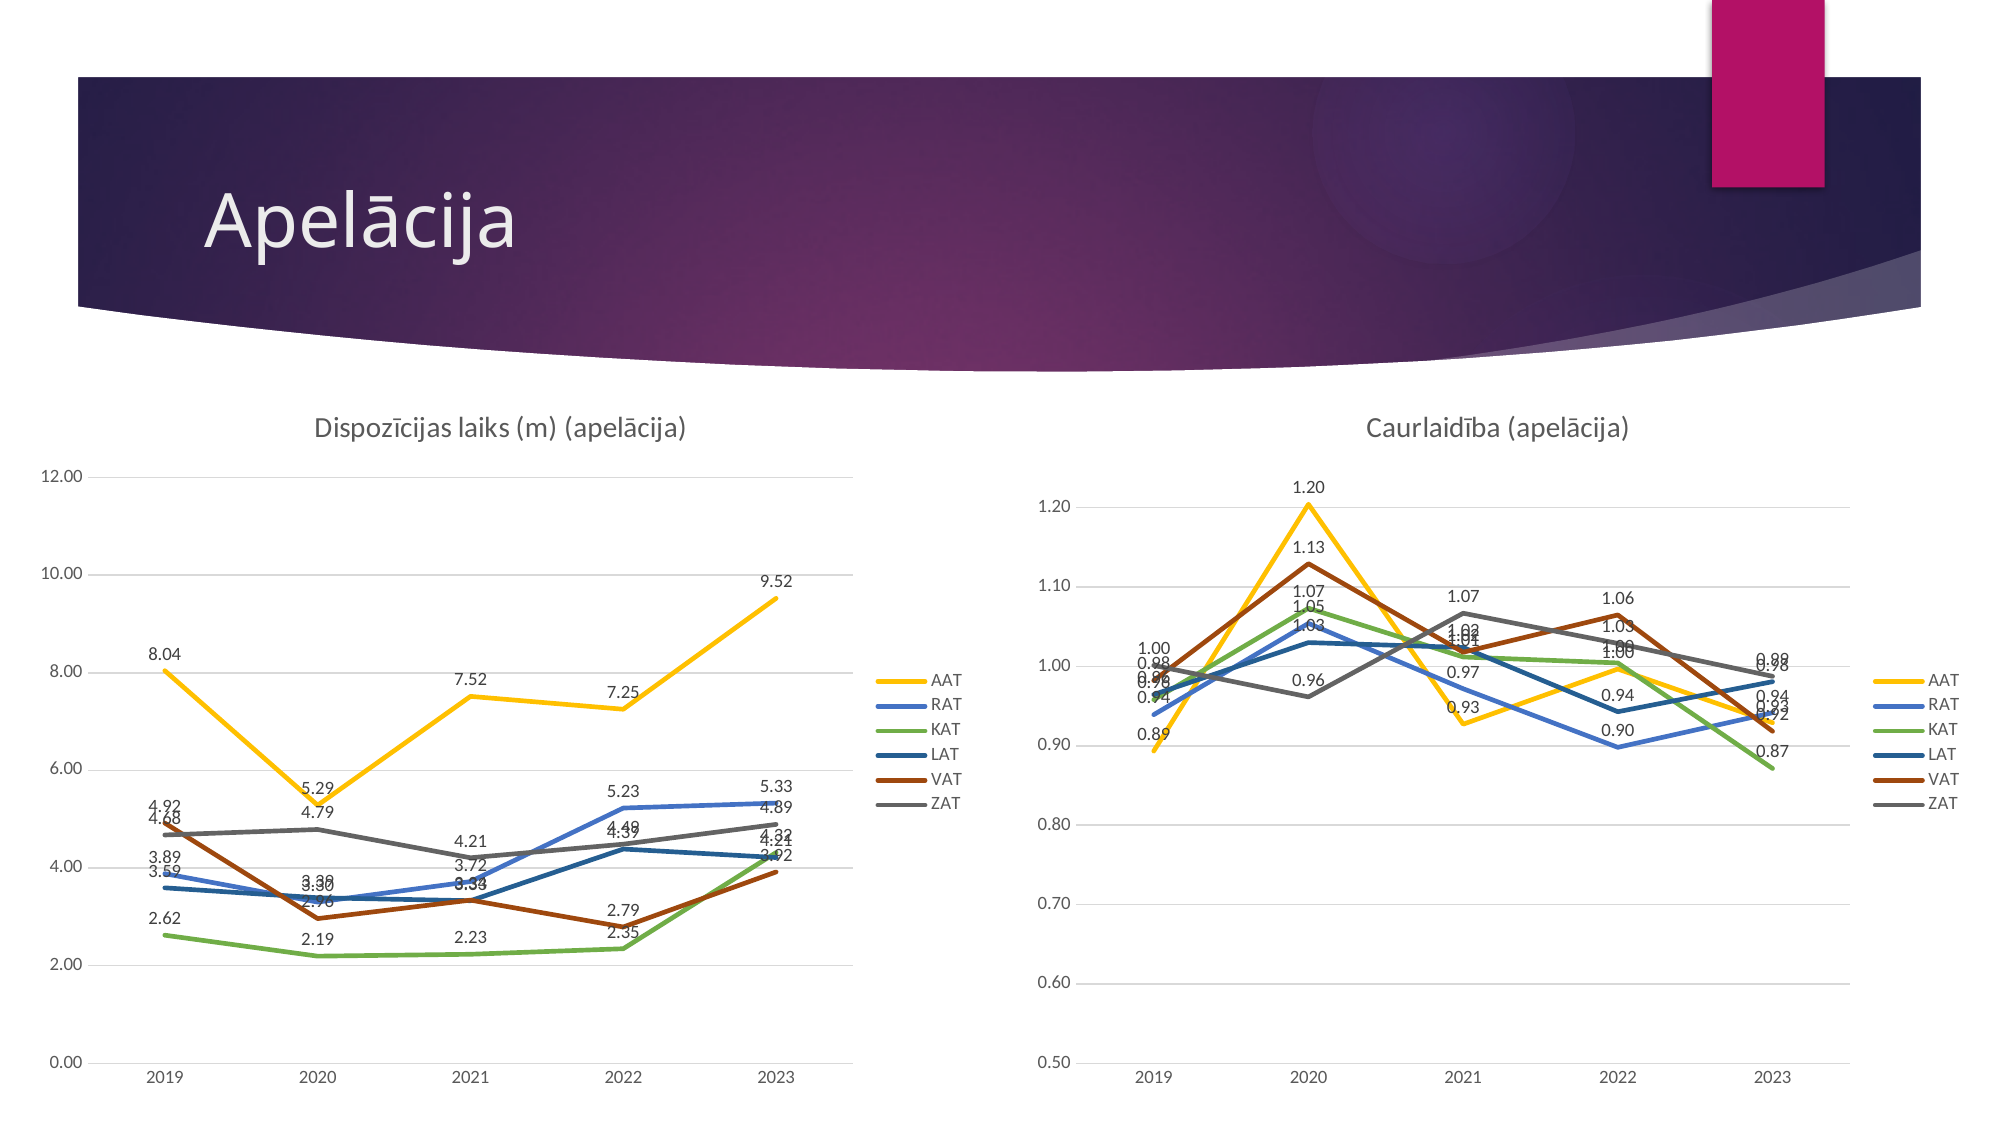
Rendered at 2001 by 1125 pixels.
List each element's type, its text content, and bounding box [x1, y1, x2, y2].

chart [20, 383, 982, 1103]
chart [1018, 383, 1979, 1103]
title Apelācija [189, 159, 1627, 276]
